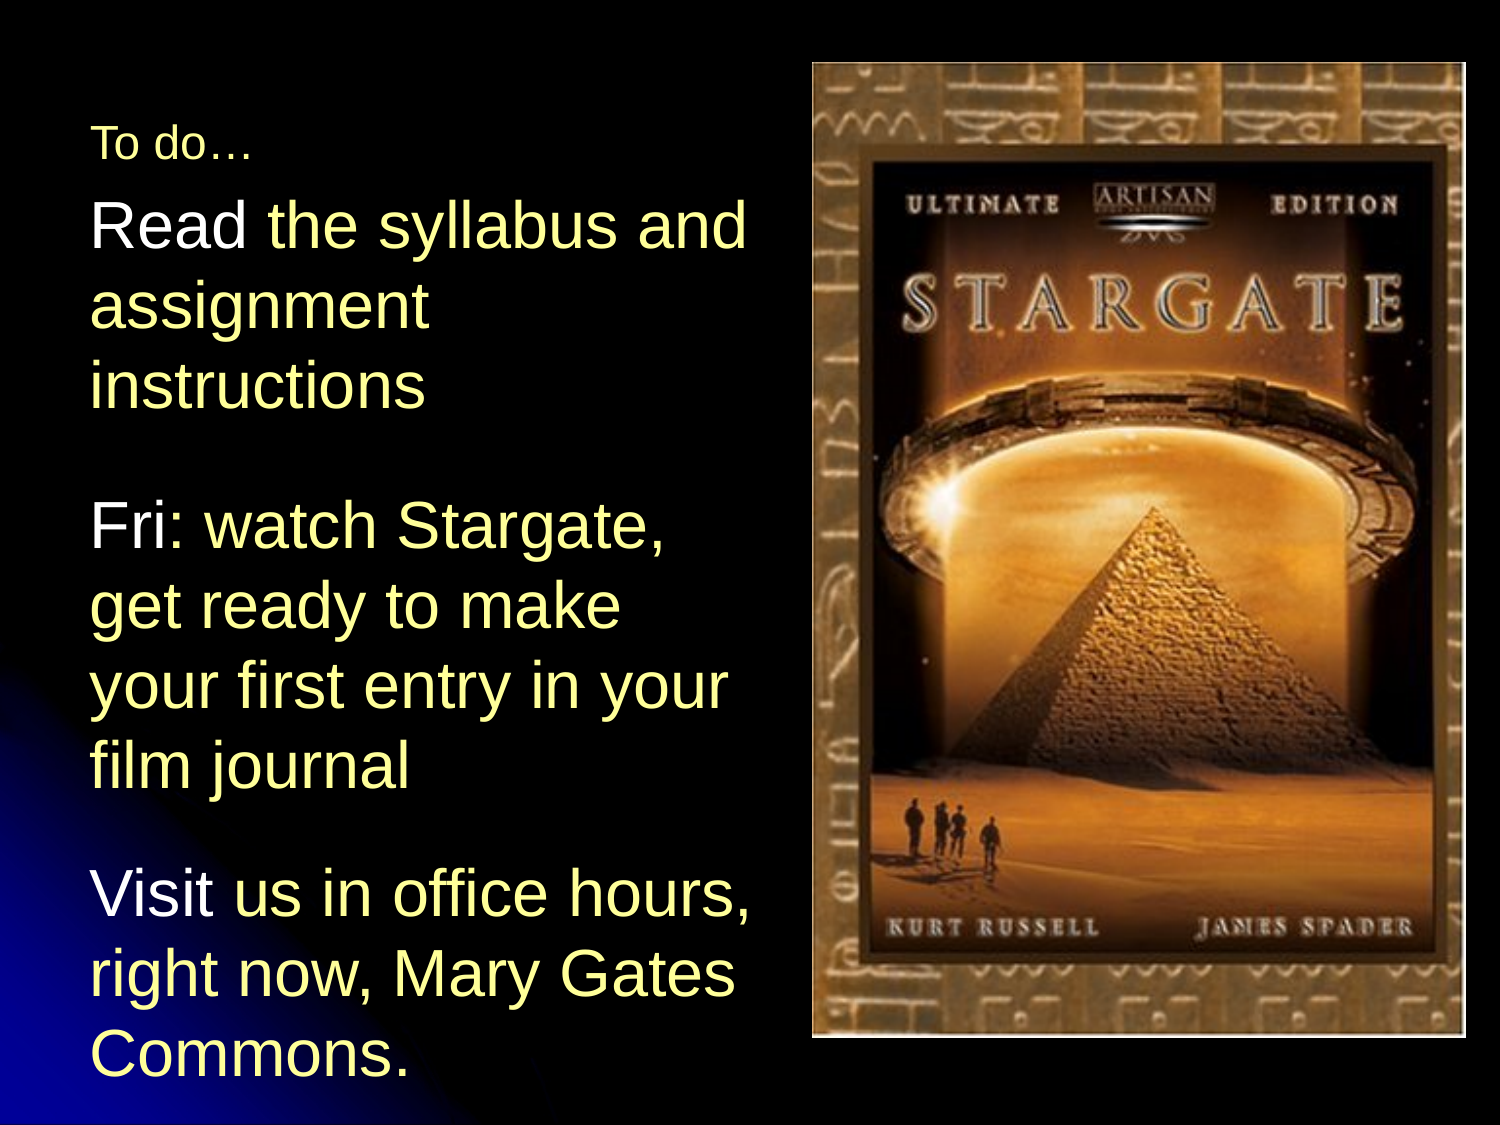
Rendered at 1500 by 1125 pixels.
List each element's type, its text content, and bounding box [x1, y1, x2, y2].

text_box Read the syllabus and assignment instructions [75, 174, 775, 430]
picture [0, 0, 1500, 1125]
text_box Visit us in office hours, right now, Mary Gates Commons. [75, 842, 775, 1098]
text_box To do… [75, 104, 713, 174]
text_box Fri: watch Stargate, get ready to make your first entry in your film journal [75, 474, 775, 809]
